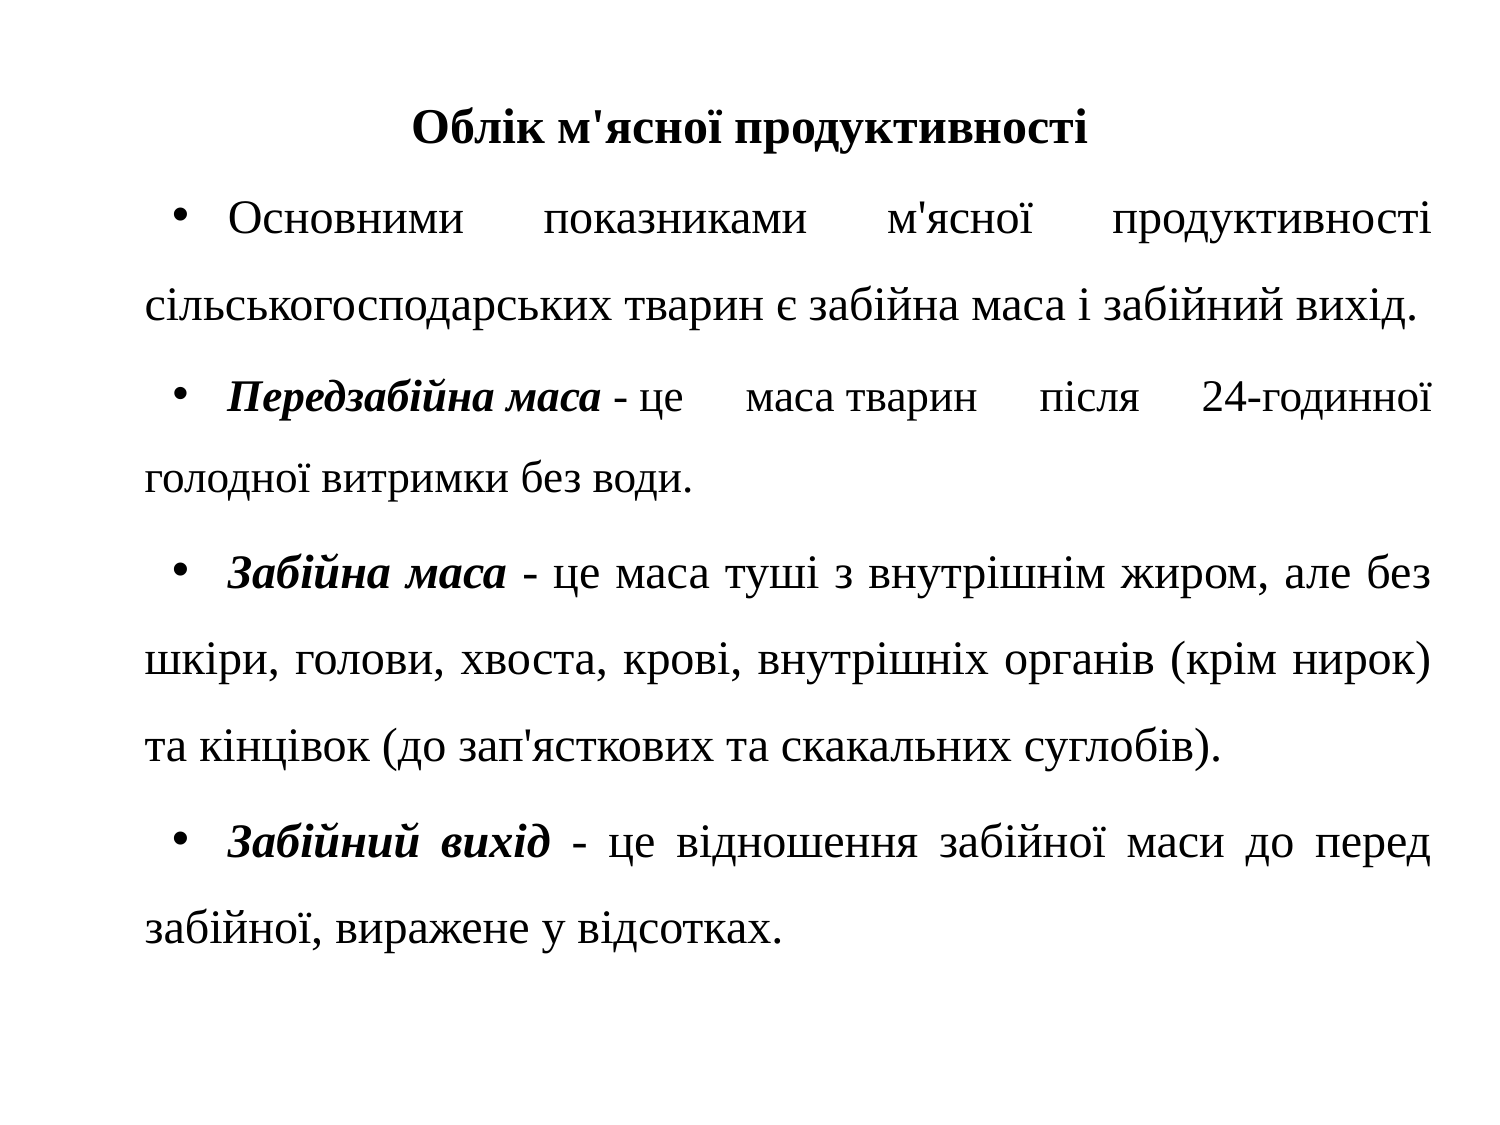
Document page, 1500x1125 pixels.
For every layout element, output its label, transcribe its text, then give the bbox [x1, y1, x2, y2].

picture [74, 492, 1426, 681]
list Основними показниками м'ясної продуктивності сільськогосподарських тварин є забійна маса і забійний вихід. Передзабійна маса - це маса тварин після 24-годинної голодної витримки без води. Забійна маса - це маса туші з внутрішнім жиром, але без шкіри, голови, хвоста, крові, внутрішніх органів (крім нирок) та кінцівок (до зап'ясткових та скакальних суглобів). Забійний вихід - це відношення забійної маси до перед забійної, виражене у відсотках. [75, 149, 1447, 1083]
title Облік м'ясної продуктивності [75, 45, 1425, 149]
